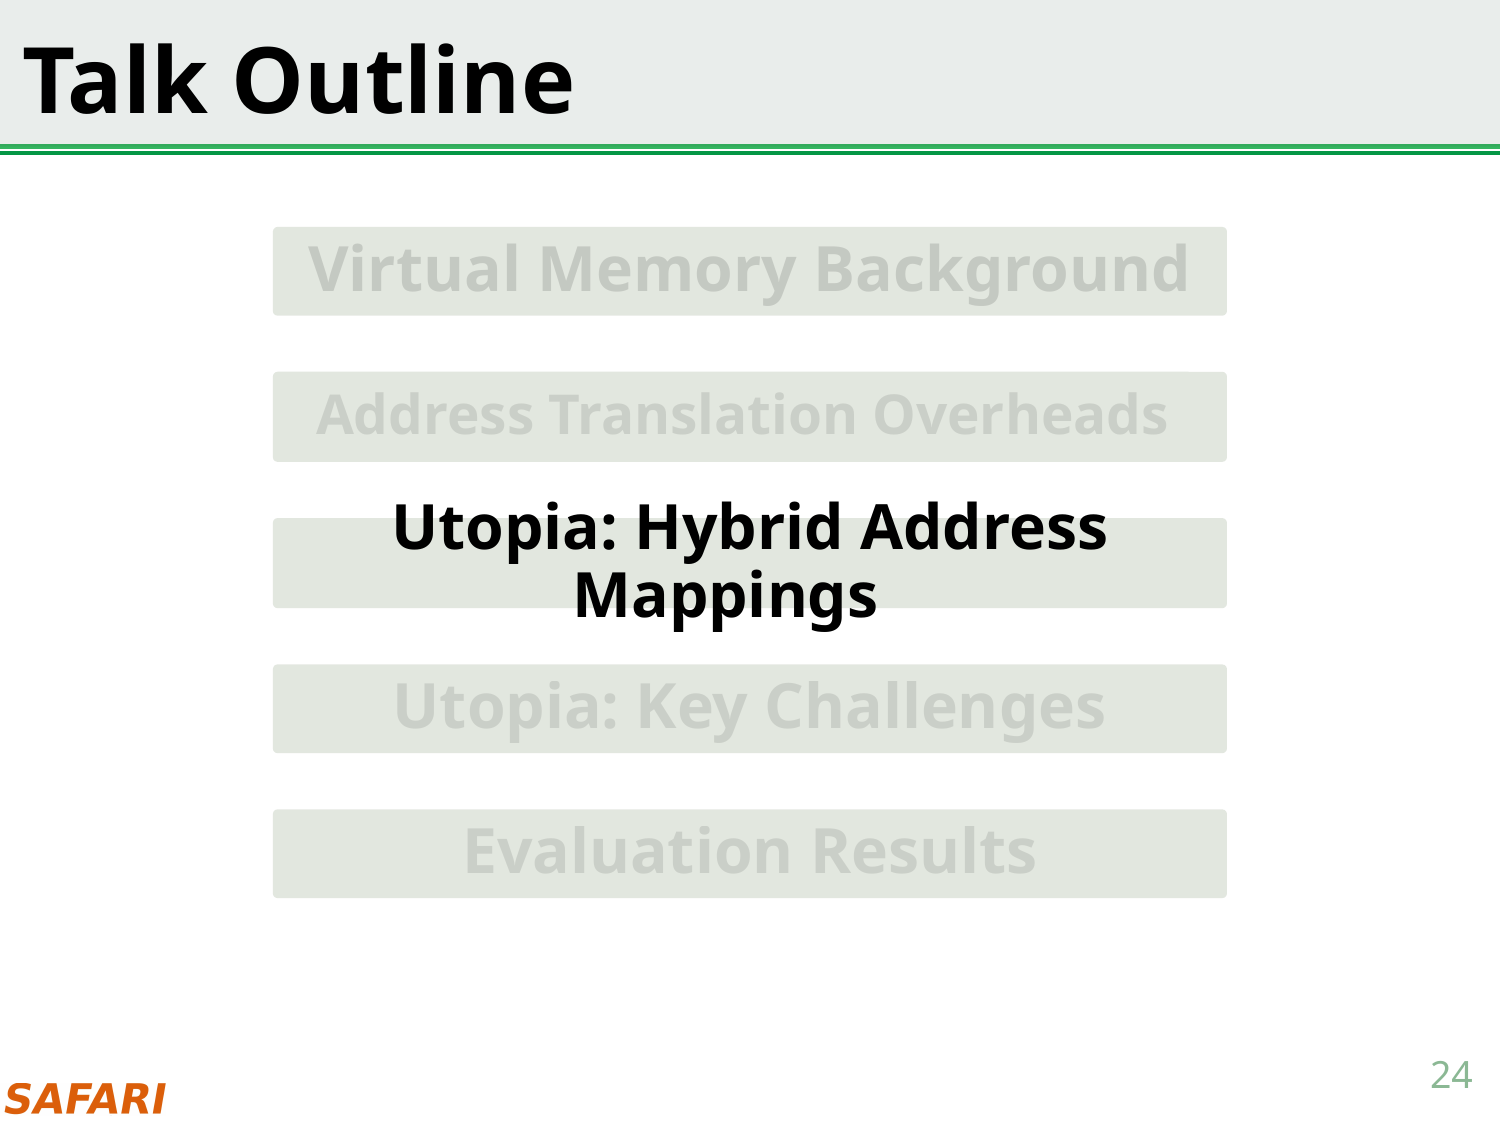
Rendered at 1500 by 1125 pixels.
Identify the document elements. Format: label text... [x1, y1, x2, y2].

text_box Address Translation Overheads [272, 371, 1227, 462]
title Talk Outline [7, 0, 1301, 168]
picture [0, 1083, 166, 1116]
text_box Evaluation Results [272, 809, 1227, 899]
text_box Virtual Memory Background [272, 226, 1227, 316]
slide_number 24 [1150, 1046, 1488, 1107]
text_box Utopia: Key Challenges [272, 664, 1227, 754]
text_box Utopia: Hybrid Address Mappings [272, 518, 1227, 609]
